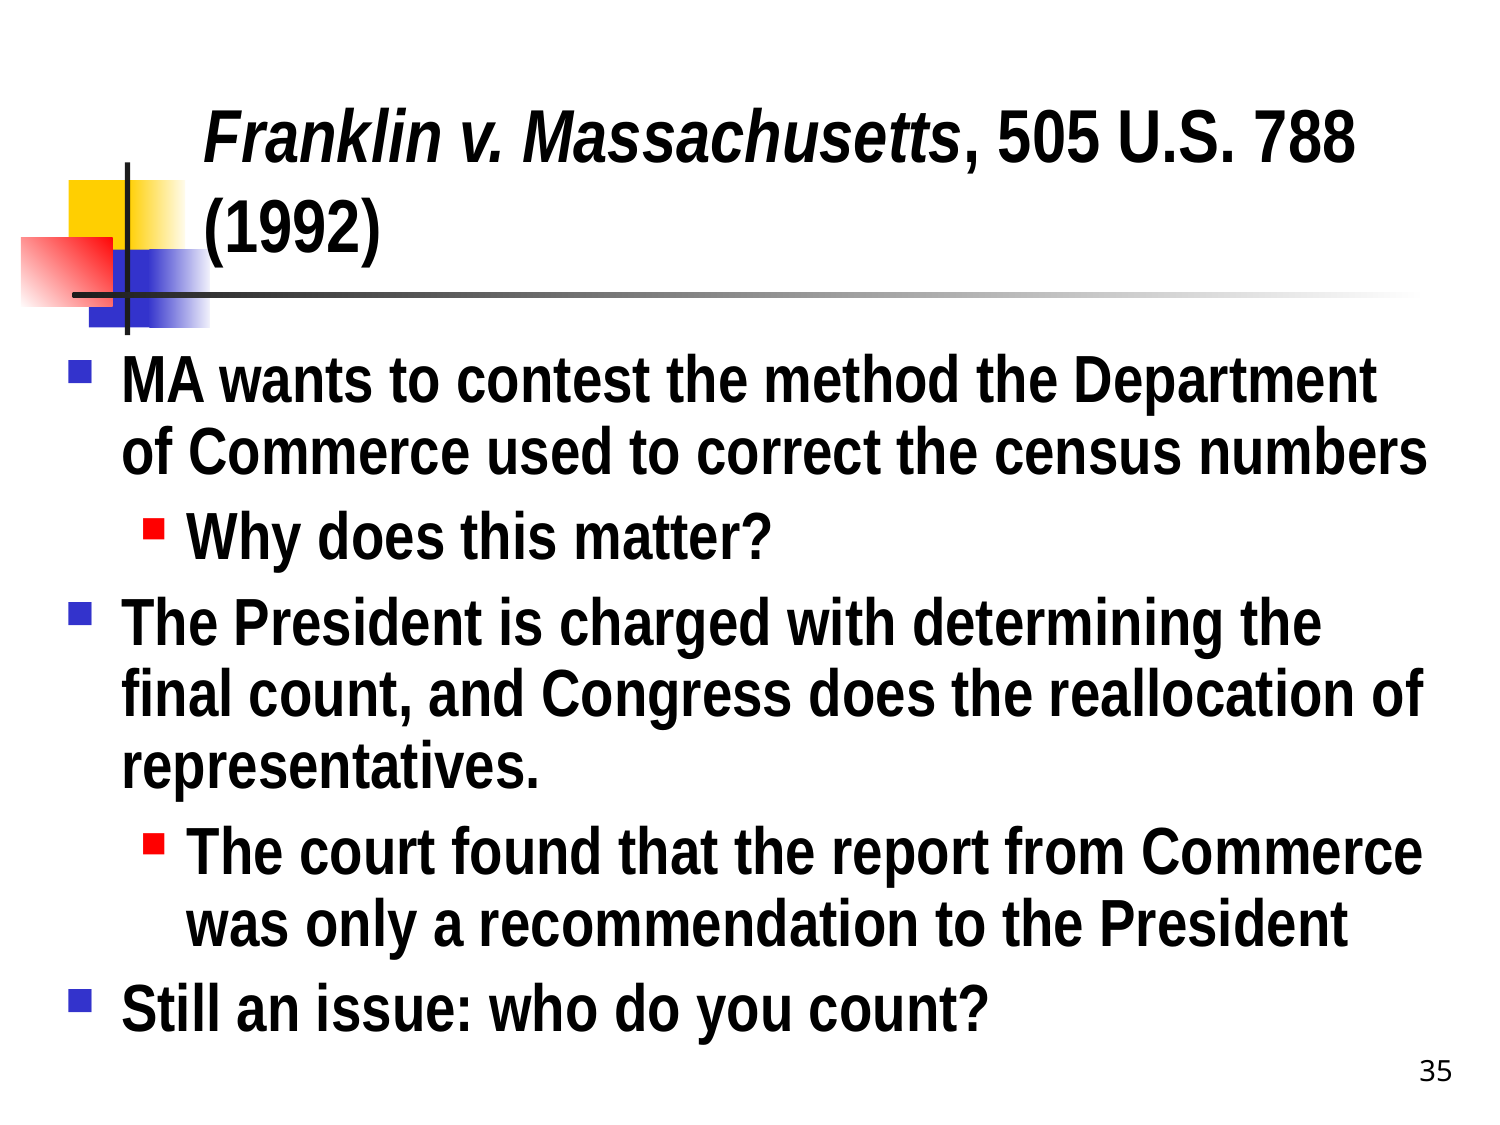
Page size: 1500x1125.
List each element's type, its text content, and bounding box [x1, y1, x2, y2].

slide_number 35 [1155, 1024, 1468, 1100]
list MA wants to contest the method the Department of Commerce used to correct the census numbers Why does this matter? The President is charged with determining the final count, and Congress does the reallocation of representatives. The court found that the report from Commerce was only a recommendation to the President Still an issue: who do you count? [50, 337, 1450, 1075]
title Franklin v. Massachusetts, 505 U.S. 788 (1992) [188, 35, 1468, 275]
